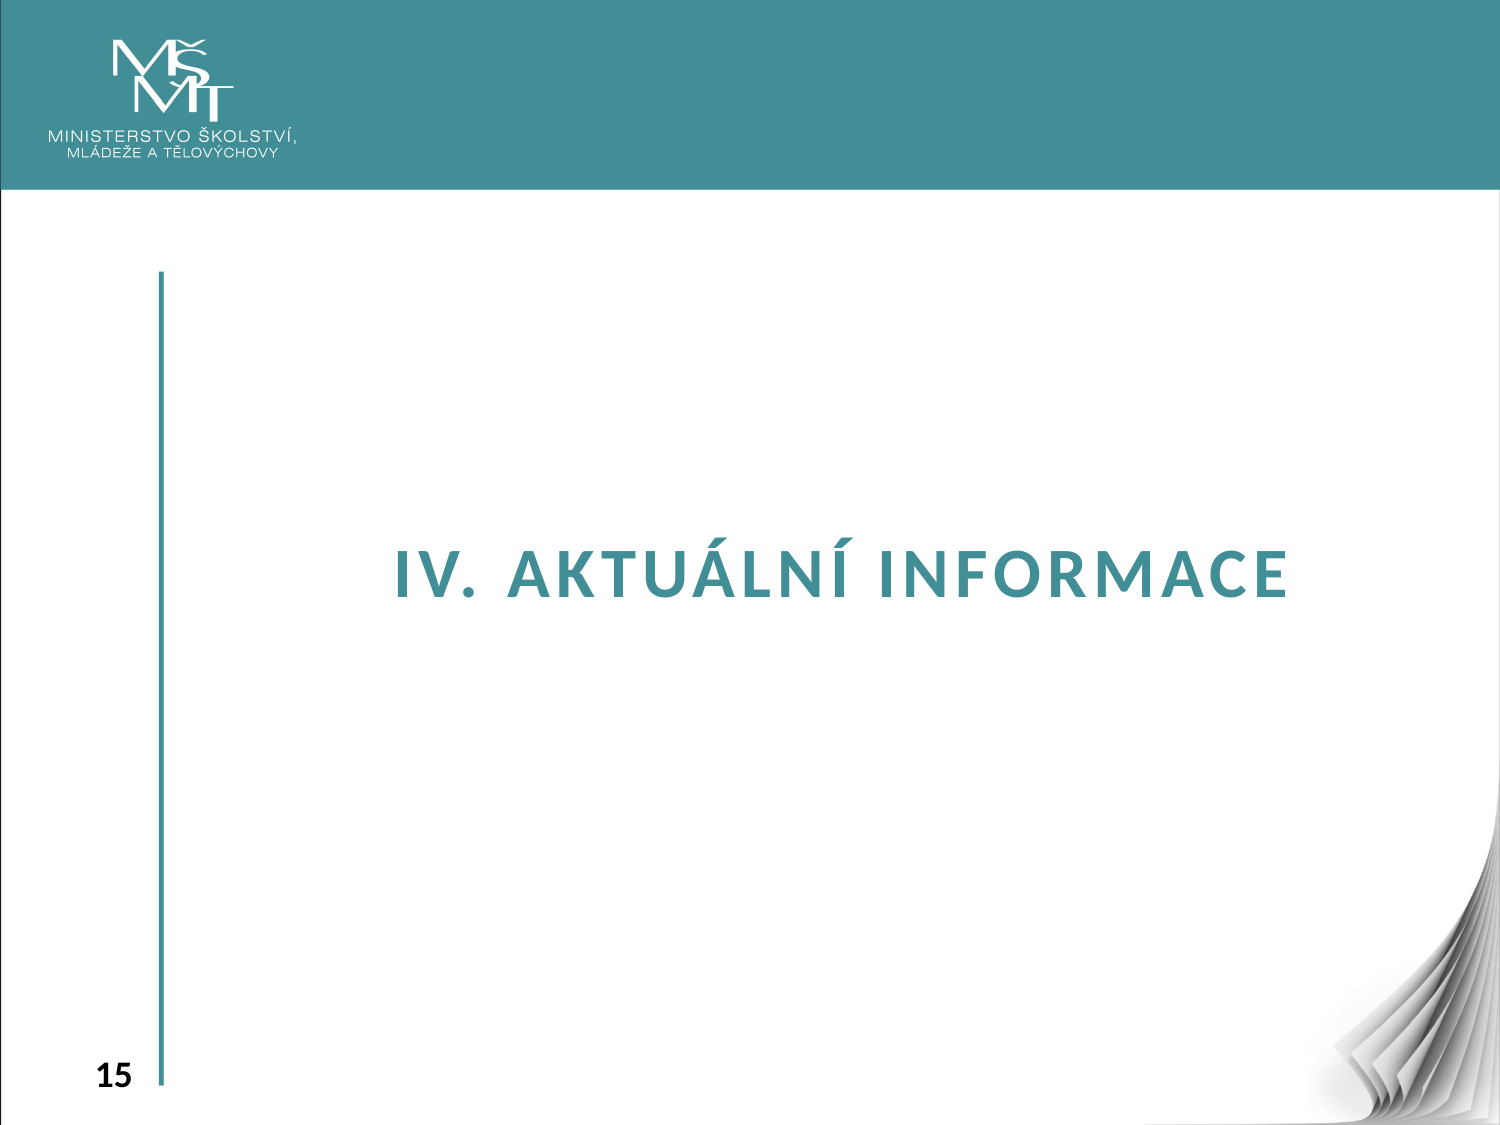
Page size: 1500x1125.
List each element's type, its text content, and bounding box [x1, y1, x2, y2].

list IV. AKTUÁLNÍ INFORMACE [183, 255, 1425, 1083]
picture [0, 0, 1500, 1125]
